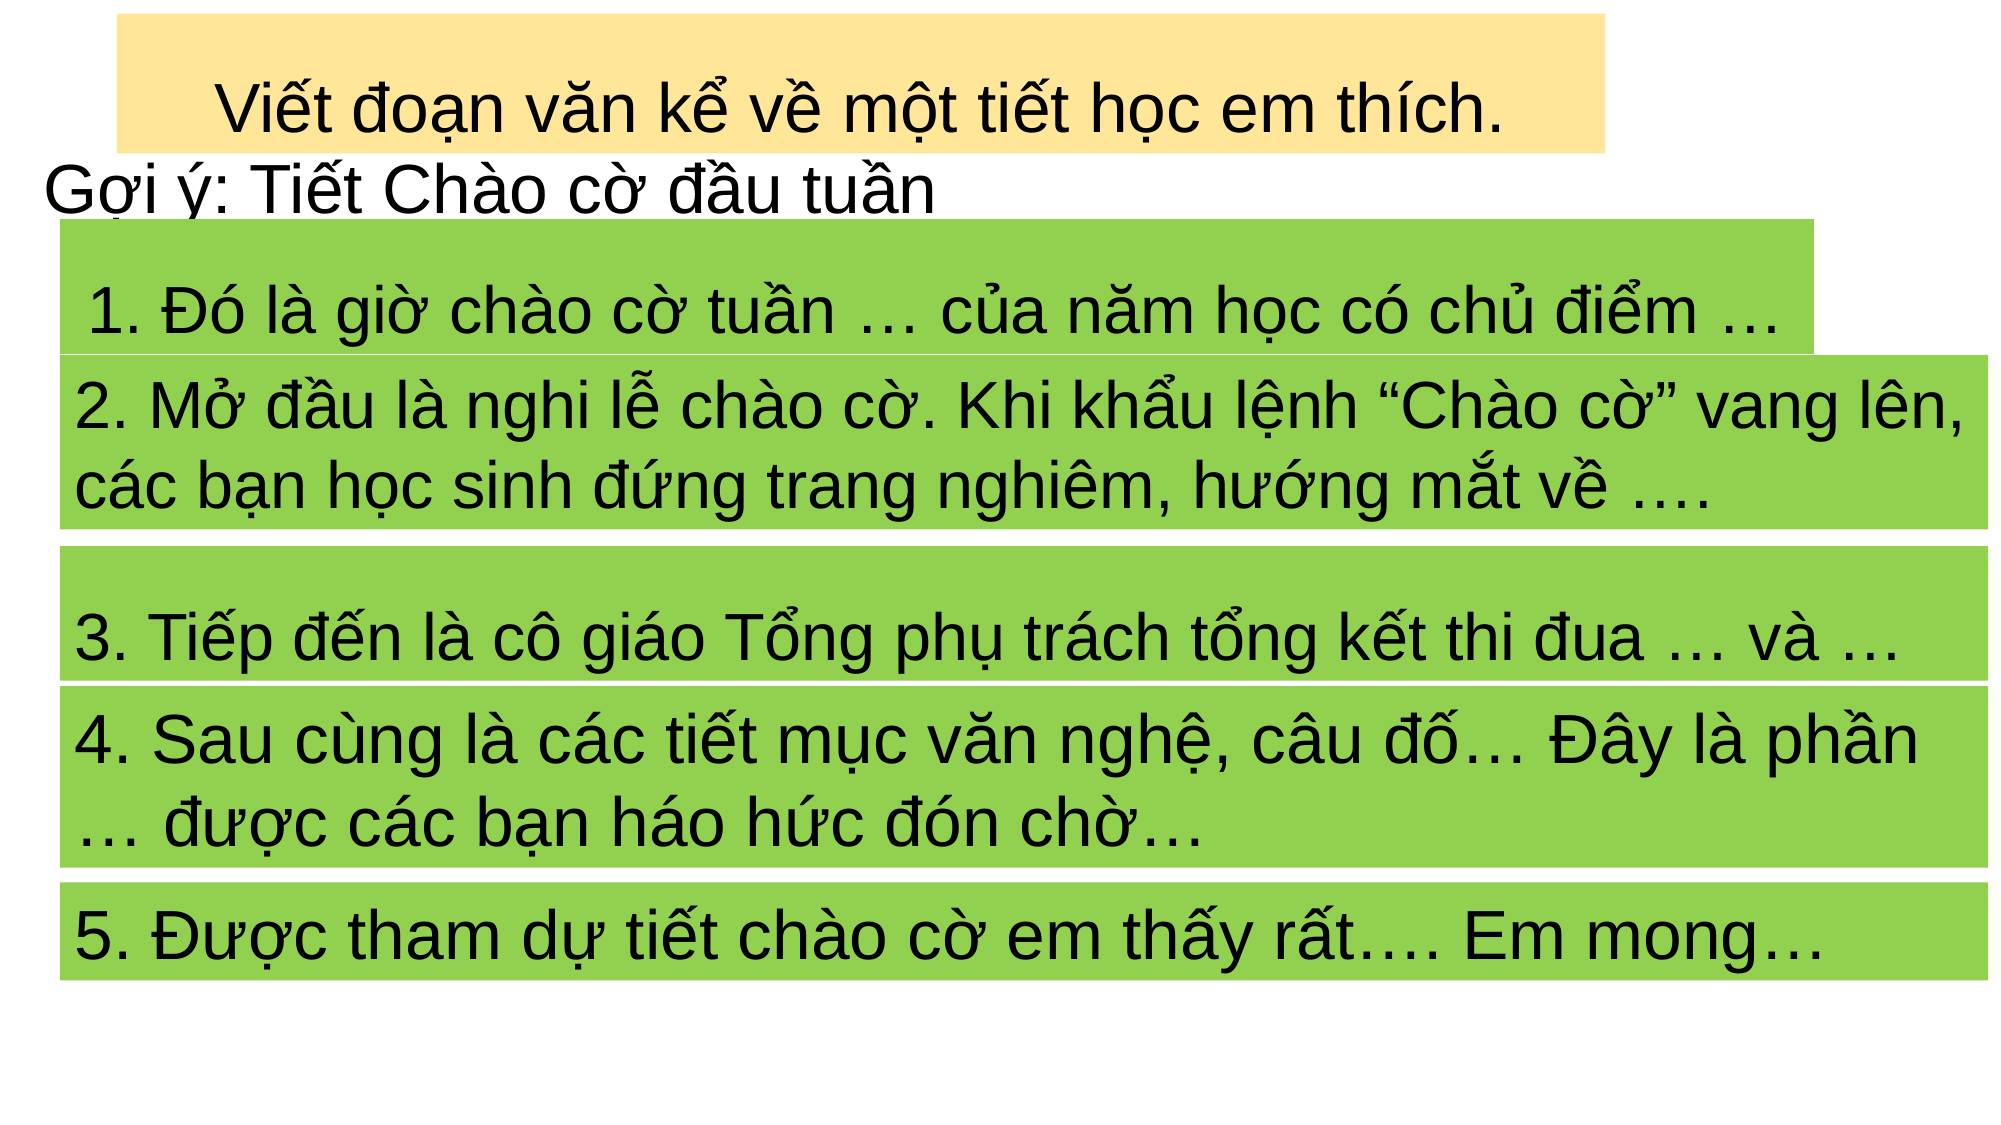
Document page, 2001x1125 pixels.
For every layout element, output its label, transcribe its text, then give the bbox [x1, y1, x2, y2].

text_box Viết đoạn văn kể về một tiết học em thích. [116, 13, 1606, 154]
text_box 3. Tiếp đến là cô giáo Tổng phụ trách tổng kết thi đua … và … [59, 546, 1989, 681]
text_box 2. Mở đầu là nghi lễ chào cờ. Khi khẩu lệnh “Chào cờ” vang lên, các bạn học sinh đứng trang nghiêm, hướng mắt về …. [59, 354, 1989, 530]
text_box 4. Sau cùng là các tiết mục văn nghệ, câu đố… Đây là phần … được các bạn háo hức đón chờ… [59, 686, 1989, 868]
text_box 1. Đó là giờ chào cờ tuần … của năm học có chủ điểm … [59, 219, 1814, 354]
text_box Gợi ý: Tiết Chào cờ đầu tuần [0, 95, 984, 236]
text_box 5. Được tham dự tiết chào cờ em thấy rất…. Em mong… [59, 882, 1989, 981]
